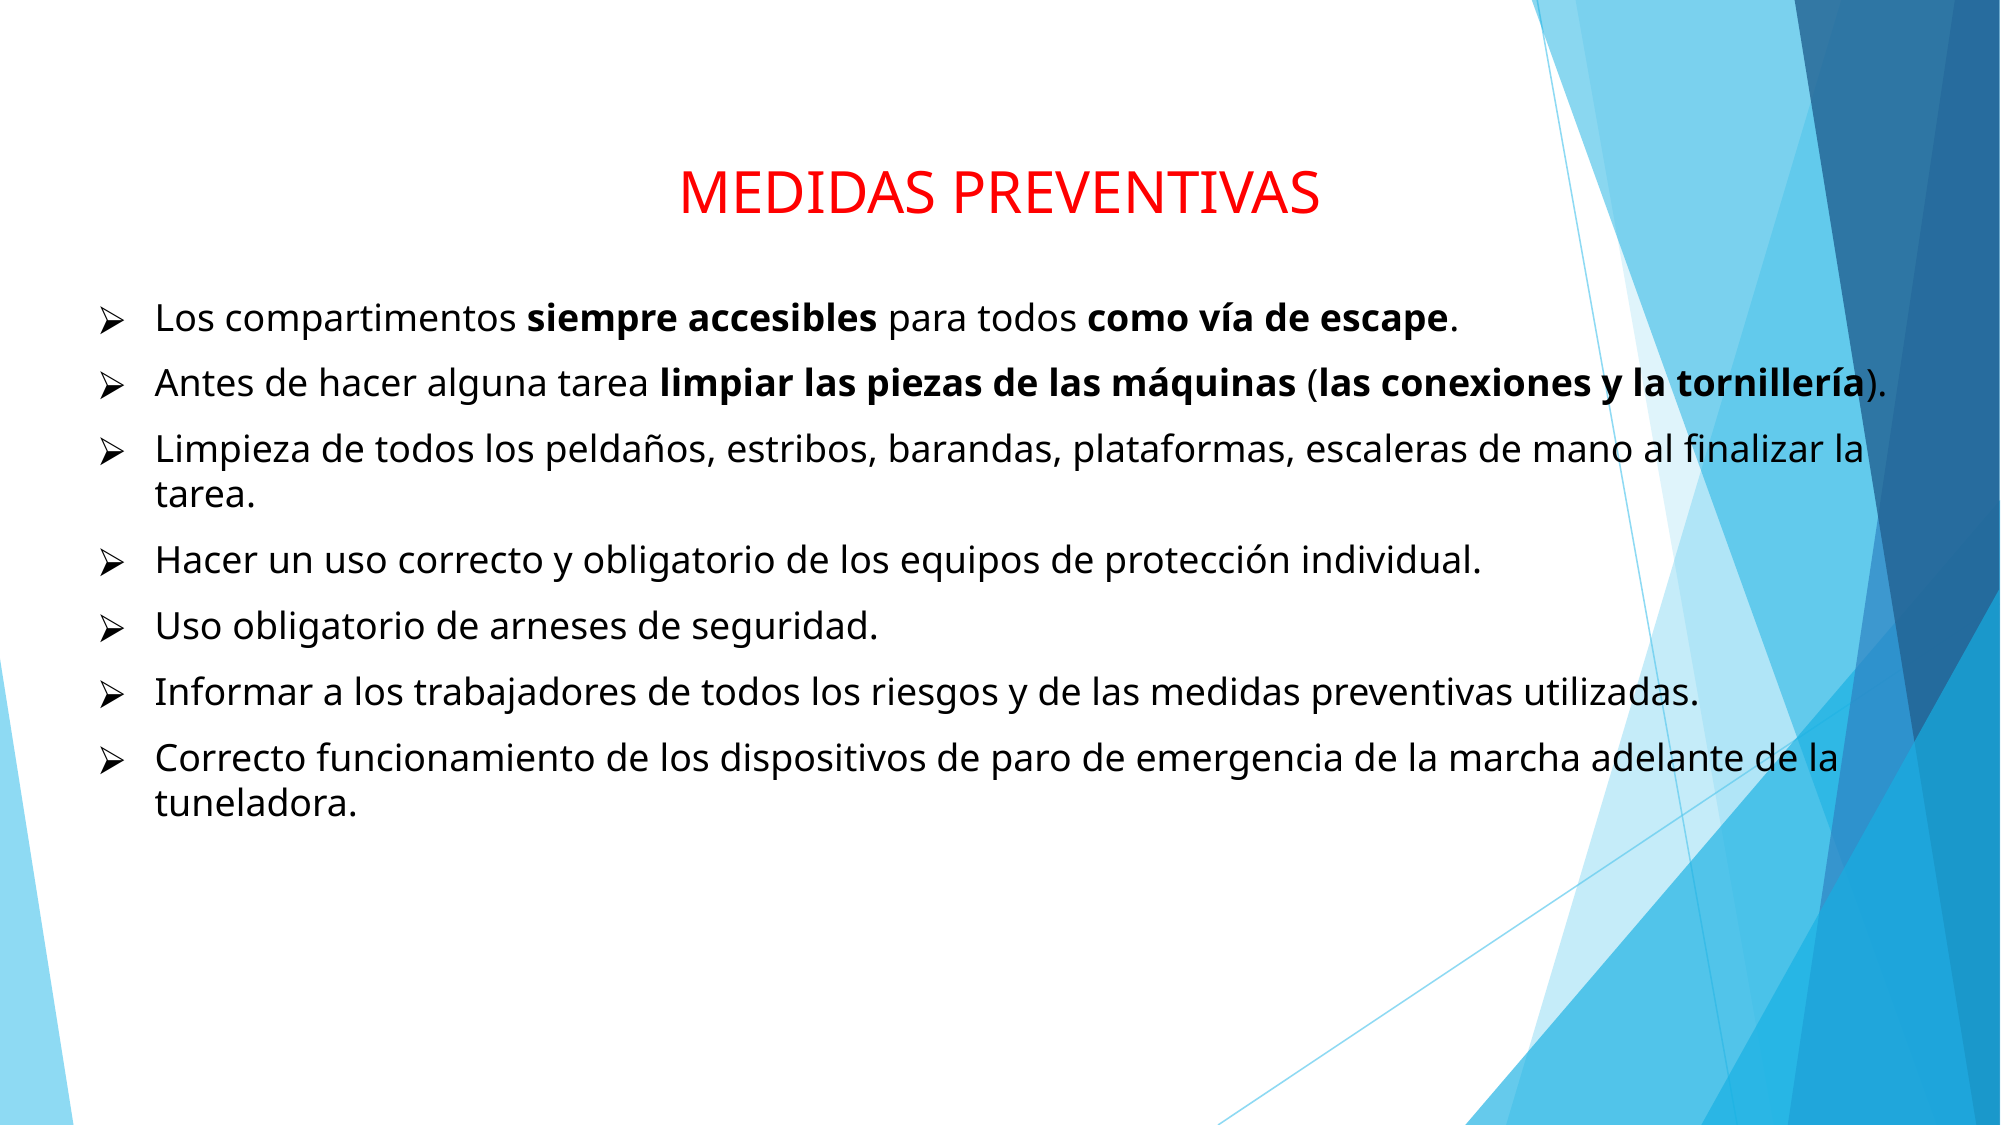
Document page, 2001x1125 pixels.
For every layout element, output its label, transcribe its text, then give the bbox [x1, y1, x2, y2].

text_box Los compartimentos siempre accesibles para todos como vía de escape. Antes de hacer alguna tarea limpiar las piezas de las máquinas (las conexiones y la tornillería). Limpieza de todos los peldaños, estribos, barandas, plataformas, escaleras de mano al finalizar la tarea. Hacer un uso correcto y obligatorio de los equipos de protección individual. Uso obligatorio de arneses de seguridad. Informar a los trabajadores de todos los riesgos y de las medidas preventivas utilizadas. Correcto funcionamiento de los dispositivos de paro de emergencia de la marcha adelante de la tuneladora. [83, 286, 1950, 827]
text_box MEDIDAS PREVENTIVAS [595, 148, 1405, 231]
